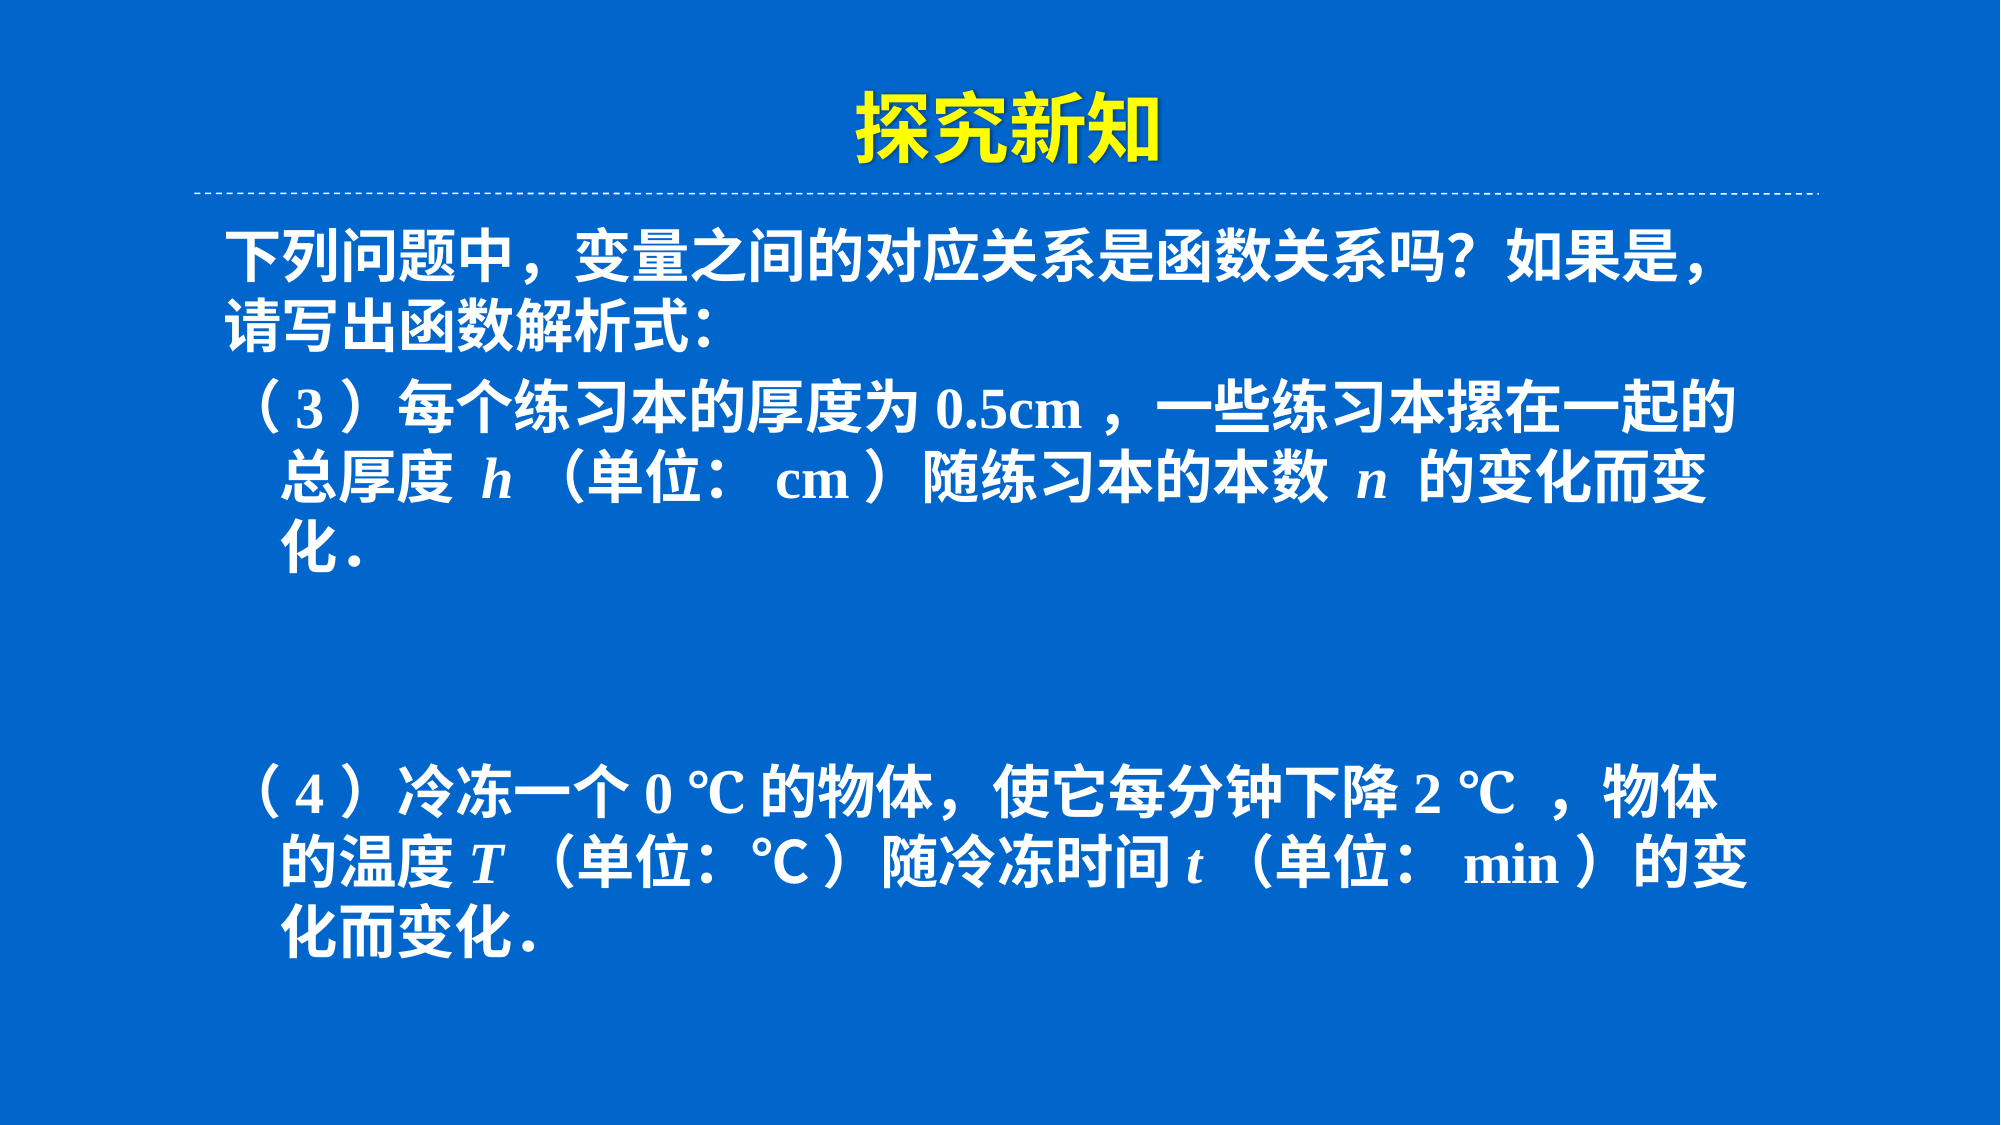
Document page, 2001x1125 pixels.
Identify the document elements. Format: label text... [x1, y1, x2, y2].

text_box 下列问题中，变量之间的对应关系是函数关系吗？如果是，请写出函数解析式： （3）每个练习本的厚度为0.5cm，一些练习本摞在一起的总厚度 h（单位：cm）随练习本的本数 n 的变化而变化． （4）冷冻一个0 ℃的物体，使它每分钟下降2 ℃ ，物体的温度T（单位：℃ ）随冷冻时间t（单位：min）的变化而变化． [208, 211, 1771, 1125]
text_box 探究新知 [838, 72, 1626, 181]
